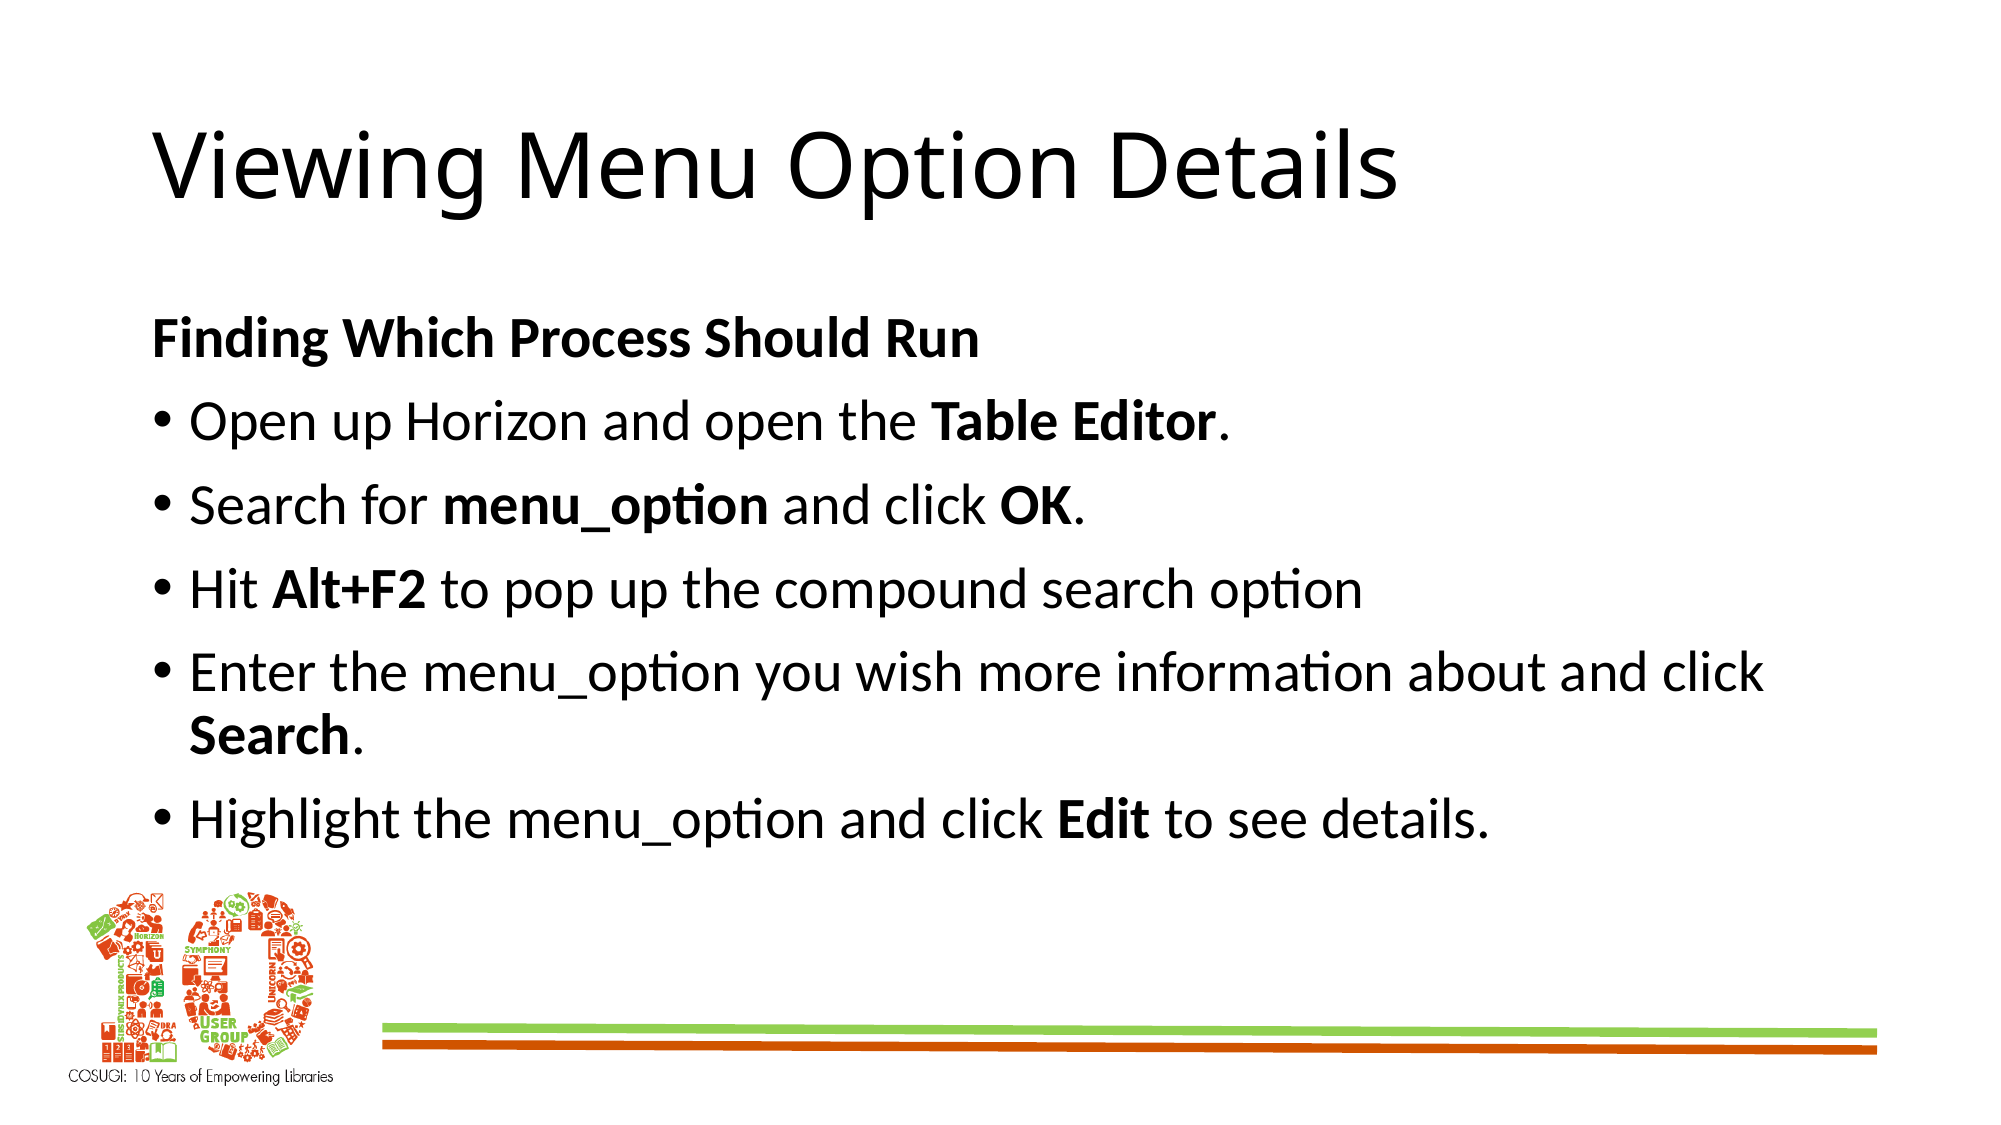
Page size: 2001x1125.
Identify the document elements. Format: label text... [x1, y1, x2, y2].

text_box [382, 1044, 1877, 1050]
title Viewing Menu Option Details [137, 59, 1863, 278]
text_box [382, 1027, 1877, 1034]
list Finding Which Process Should Run Open up Horizon and open the Table Editor. Search for menu_option and click OK. Hit Alt+F2 to pop up the compound search option Enter the menu_option you wish more information about and click Search. Highlight the menu_option and click Edit to see details. [137, 299, 1863, 886]
picture [31, 868, 353, 1096]
